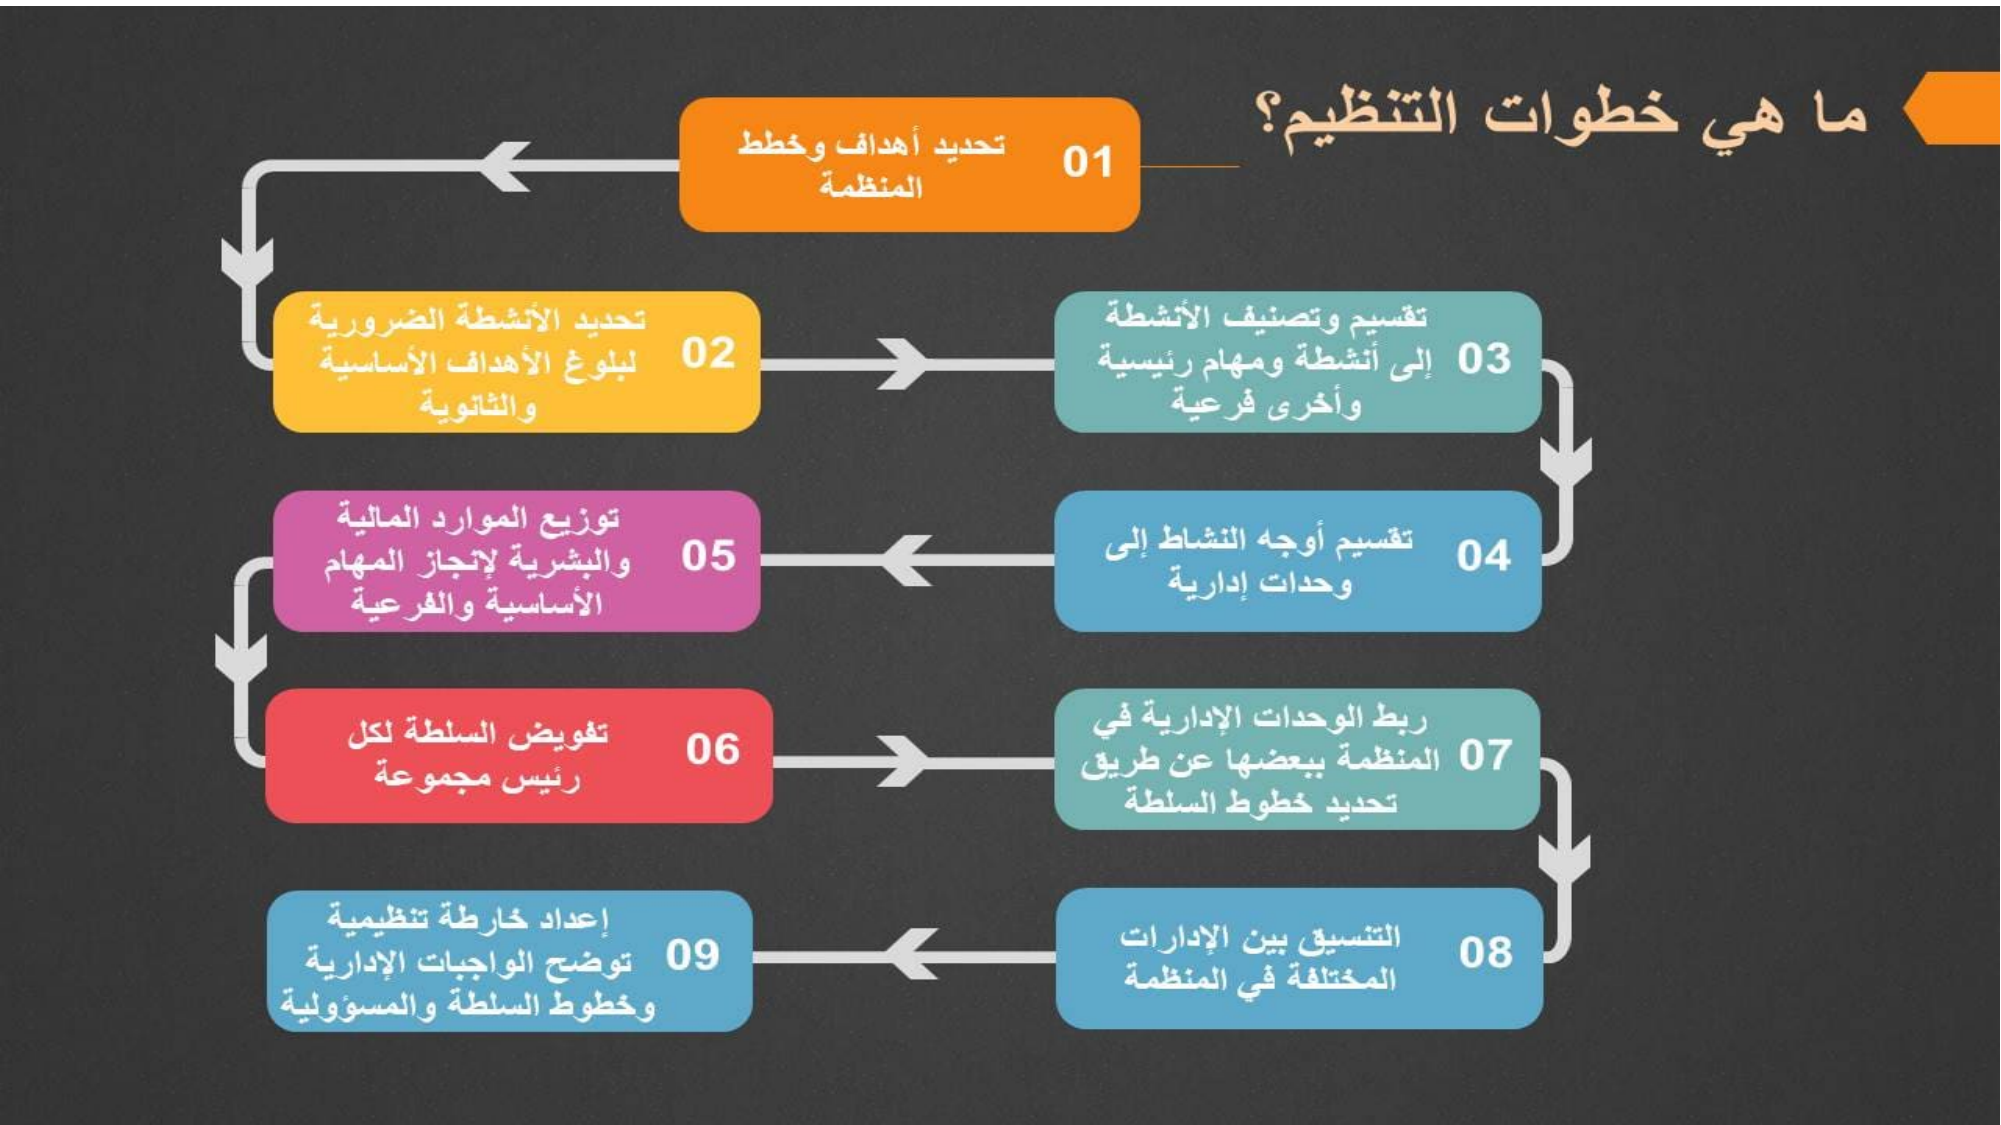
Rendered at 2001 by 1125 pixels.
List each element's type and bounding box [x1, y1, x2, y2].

list [0, 6, 2000, 1125]
